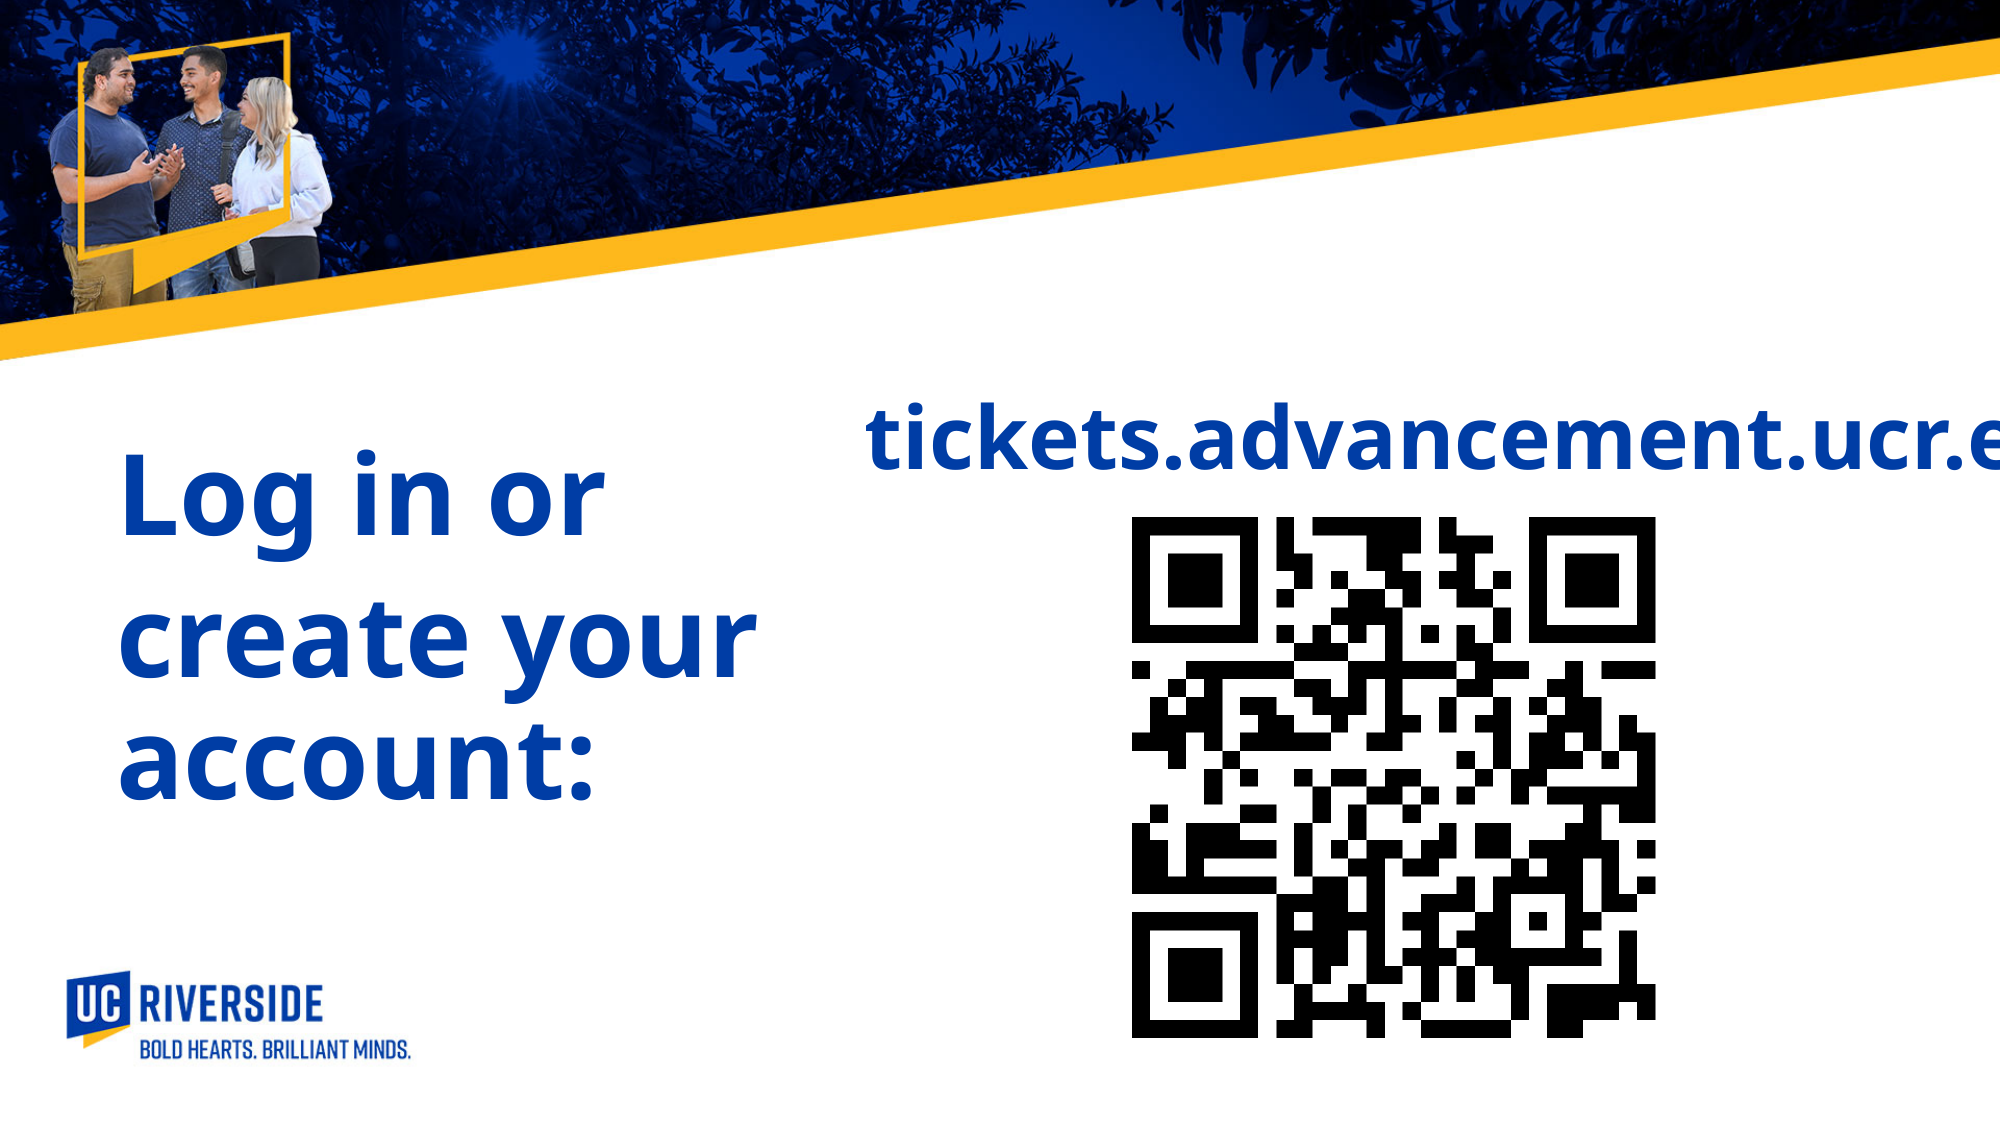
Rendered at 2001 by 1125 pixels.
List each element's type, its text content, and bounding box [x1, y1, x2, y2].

list Log in or create your account: [101, 430, 798, 941]
picture [0, 0, 2000, 1125]
text_box tickets.advancement.ucr.edu [849, 386, 2000, 897]
